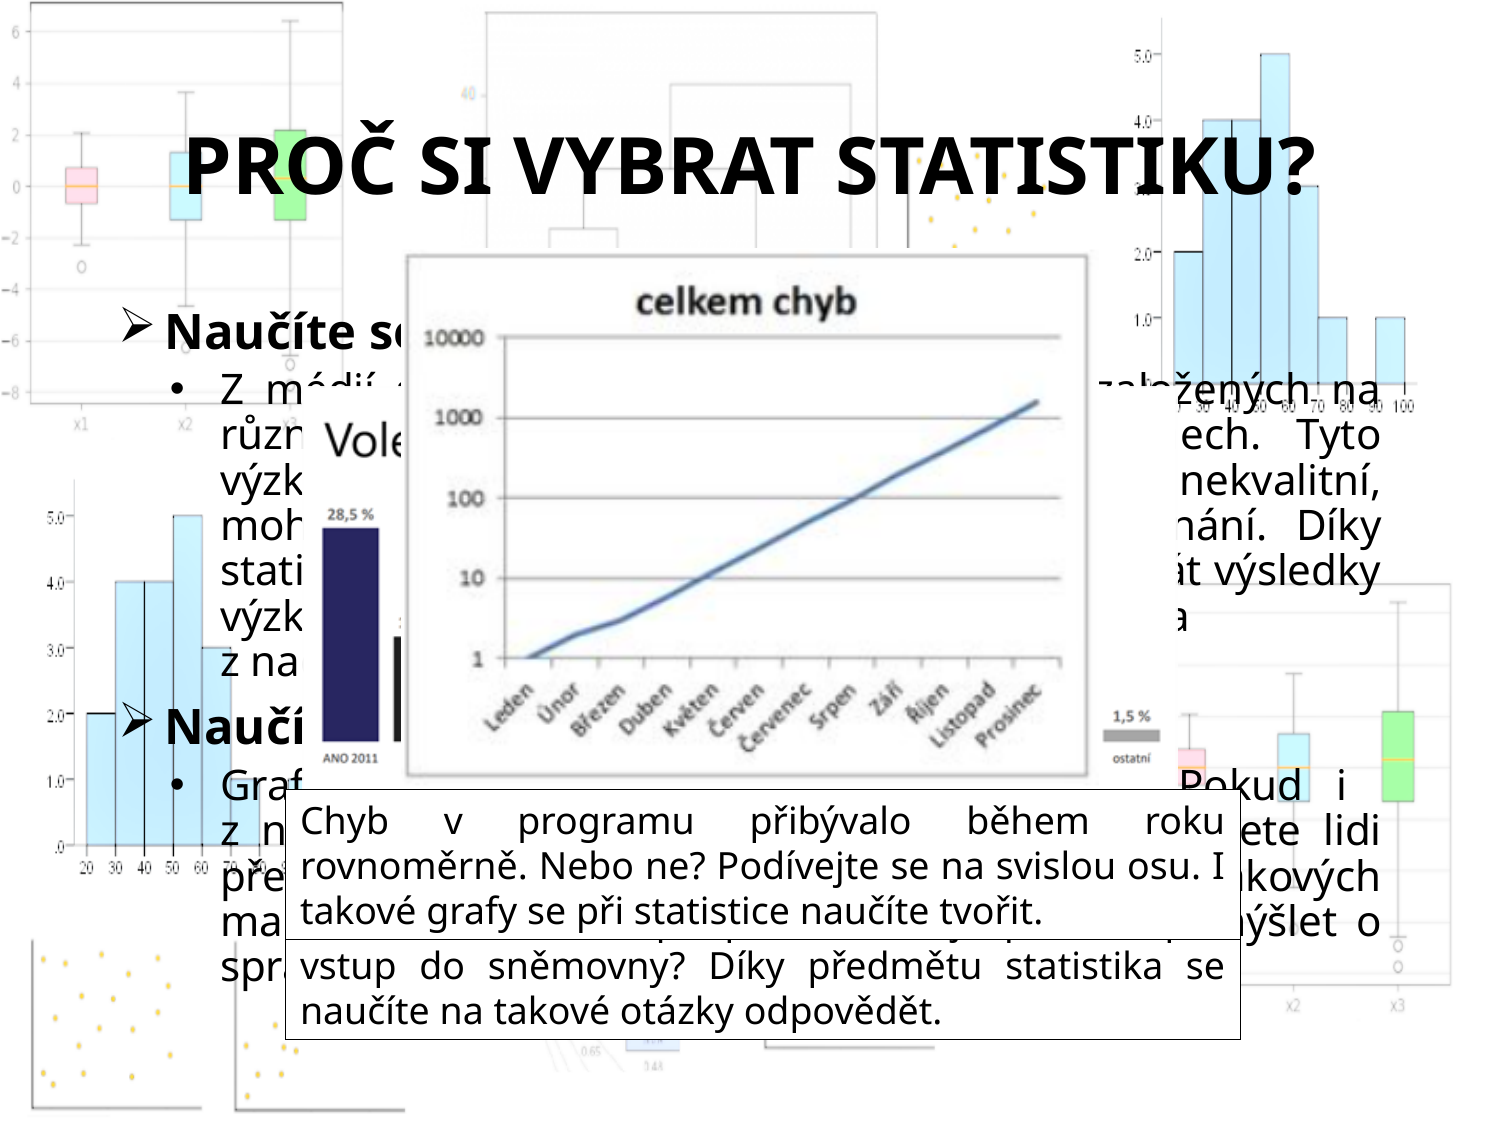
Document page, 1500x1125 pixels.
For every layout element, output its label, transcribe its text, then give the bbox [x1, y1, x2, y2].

list Naučíte se poznat spolehlivý výzkum. Z médií se na nás valí spousta informací založených na různých statistických průzkumech a výzkumech. Tyto výzkumy mají na lidi silné účinky. Pokud jsou nekvalitní, mohou lidi zmanipulovat k pochybnému jednání. Díky statistice se naučíte poznat kvalitní výzkum a brát výsledky výzkumů s rezervou a z nadhledu. Naučíte se tvořit manipulativní grafy. Grafická prezentace dat je velice důležitá. Pokud i z nic neříkajících dat vytvoříte správný graf, můžete lidi přesvědčit o své pravdě. Tím, že si tvorbu takových manipulativních grafů vyzkoušíte, se naučíte přemýšlet o správnosti grafu. [103, 299, 401, 1014]
title PROČ SI VYBRAT STATISTIKU? [103, 59, 1397, 278]
text_box Chyb v programu přibývalo během roku rovnoměrně. Nebo ne? Podívejte se na svislou osu. I takové grafy se při statistice naučíte tvořit. [285, 789, 1241, 940]
picture [0, 0, 1500, 1125]
list Naučíte se poznat spolehlivý výzkum. Z médií se na nás valí spousta informací založených na různých statistických průzkumech a výzkumech. Tyto výzkumy mají na lidi silné účinky. Pokud jsou nekvalitní, mohou lidi zmanipulovat k pochybnému jednání. Díky statistice se naučíte poznat kvalitní výzkum a brát výsledky výzkumů s rezervou a z nadhledu. Naučíte se tvořit manipulativní grafy. Grafická prezentace dat je velice důležitá. Pokud i z nic neříkajících dat vytvoříte správný graf, můžete lidi přesvědčit o své pravdě. Tím, že si tvorbu takových manipulativních grafů vyzkoušíte, se naučíte přemýšlet o správnosti grafu. [1099, 299, 1397, 1014]
text_box Je tento výzkum kvalitní? Skutečně by ANO vyhrálo s takovou převahou? A má smysl volit KDU-ČSL, když má méně než 5% podporu, která je potřeba pro vstup do sněmovny? Díky předmětu statistika se naučíte na takové otázky odpovědět. [285, 940, 1241, 1040]
